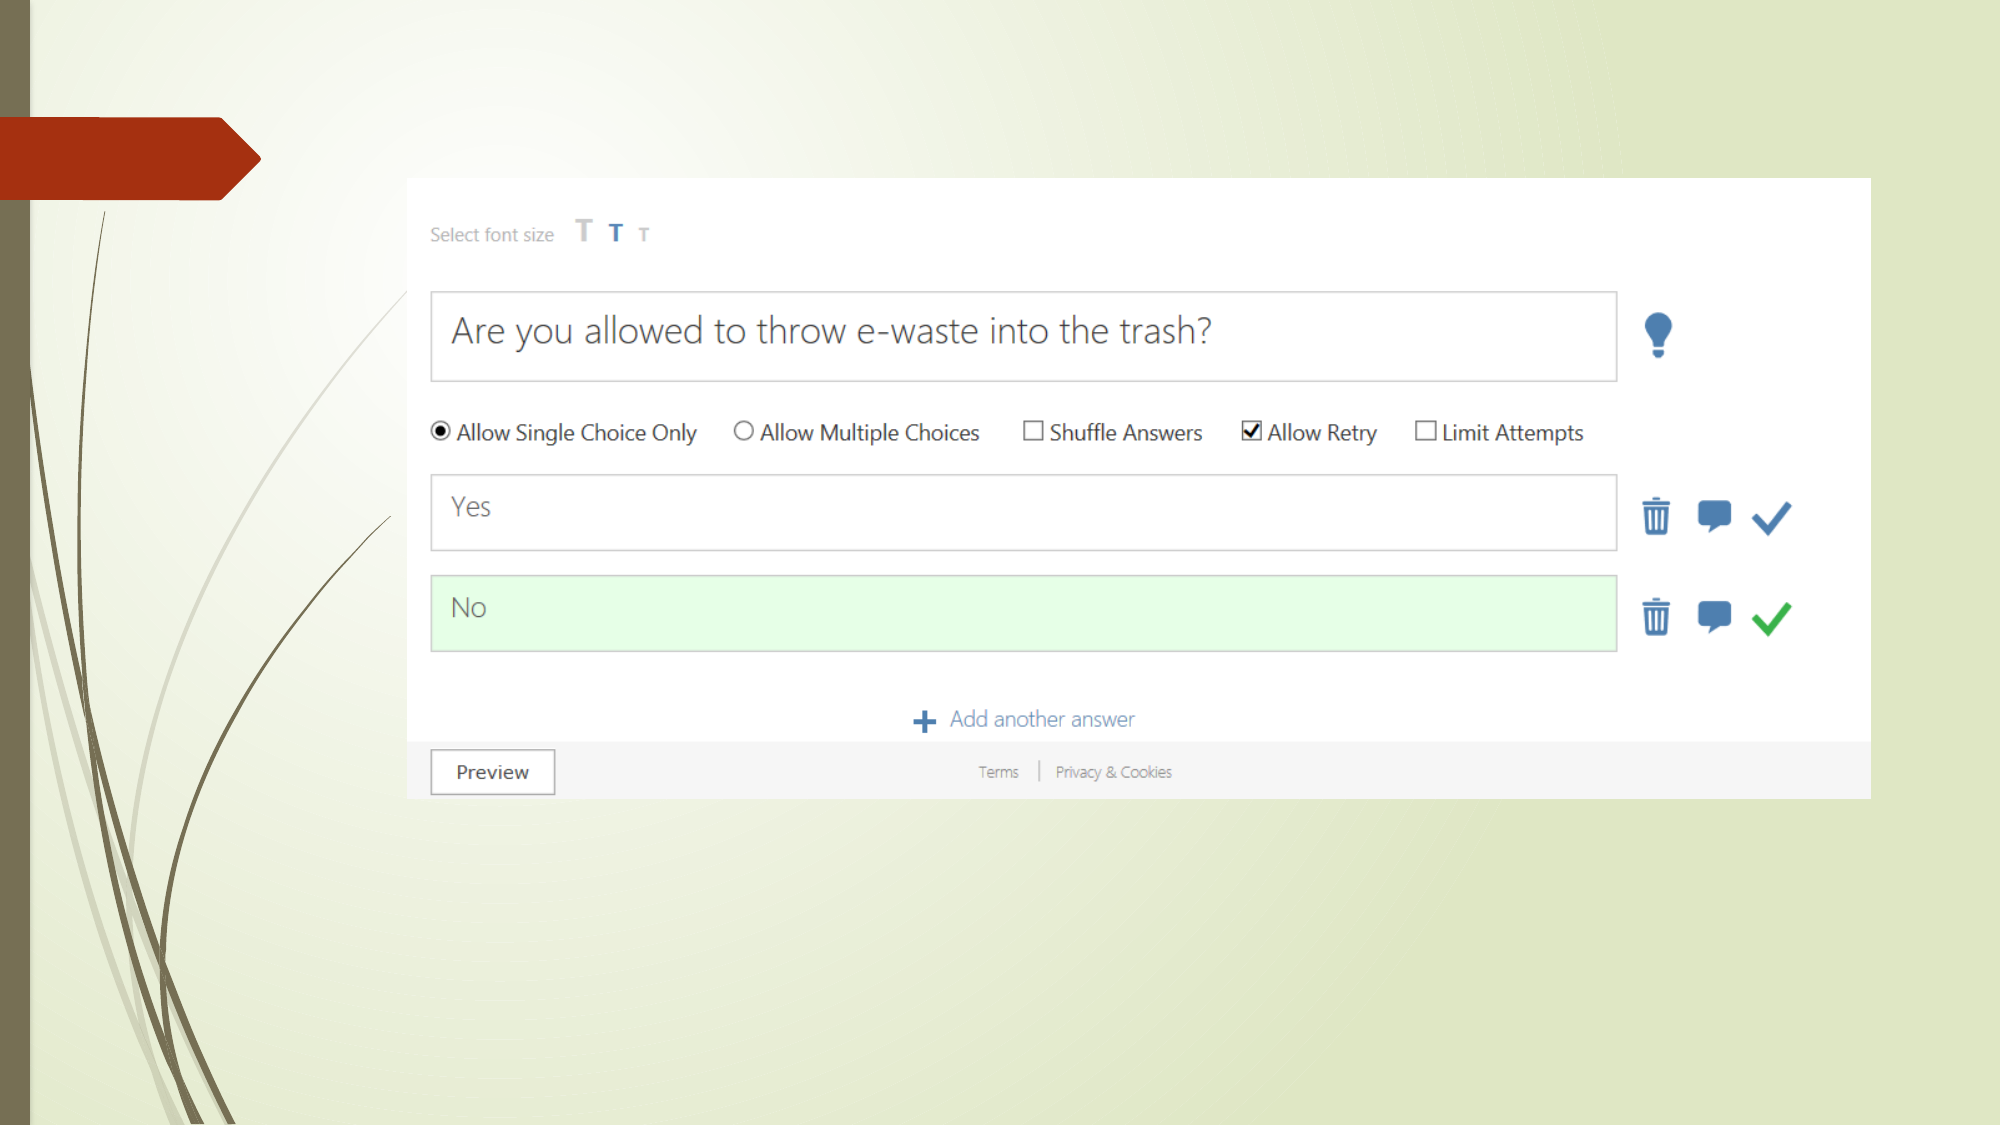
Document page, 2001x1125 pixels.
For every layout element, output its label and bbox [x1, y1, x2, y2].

picture [407, 178, 1871, 799]
